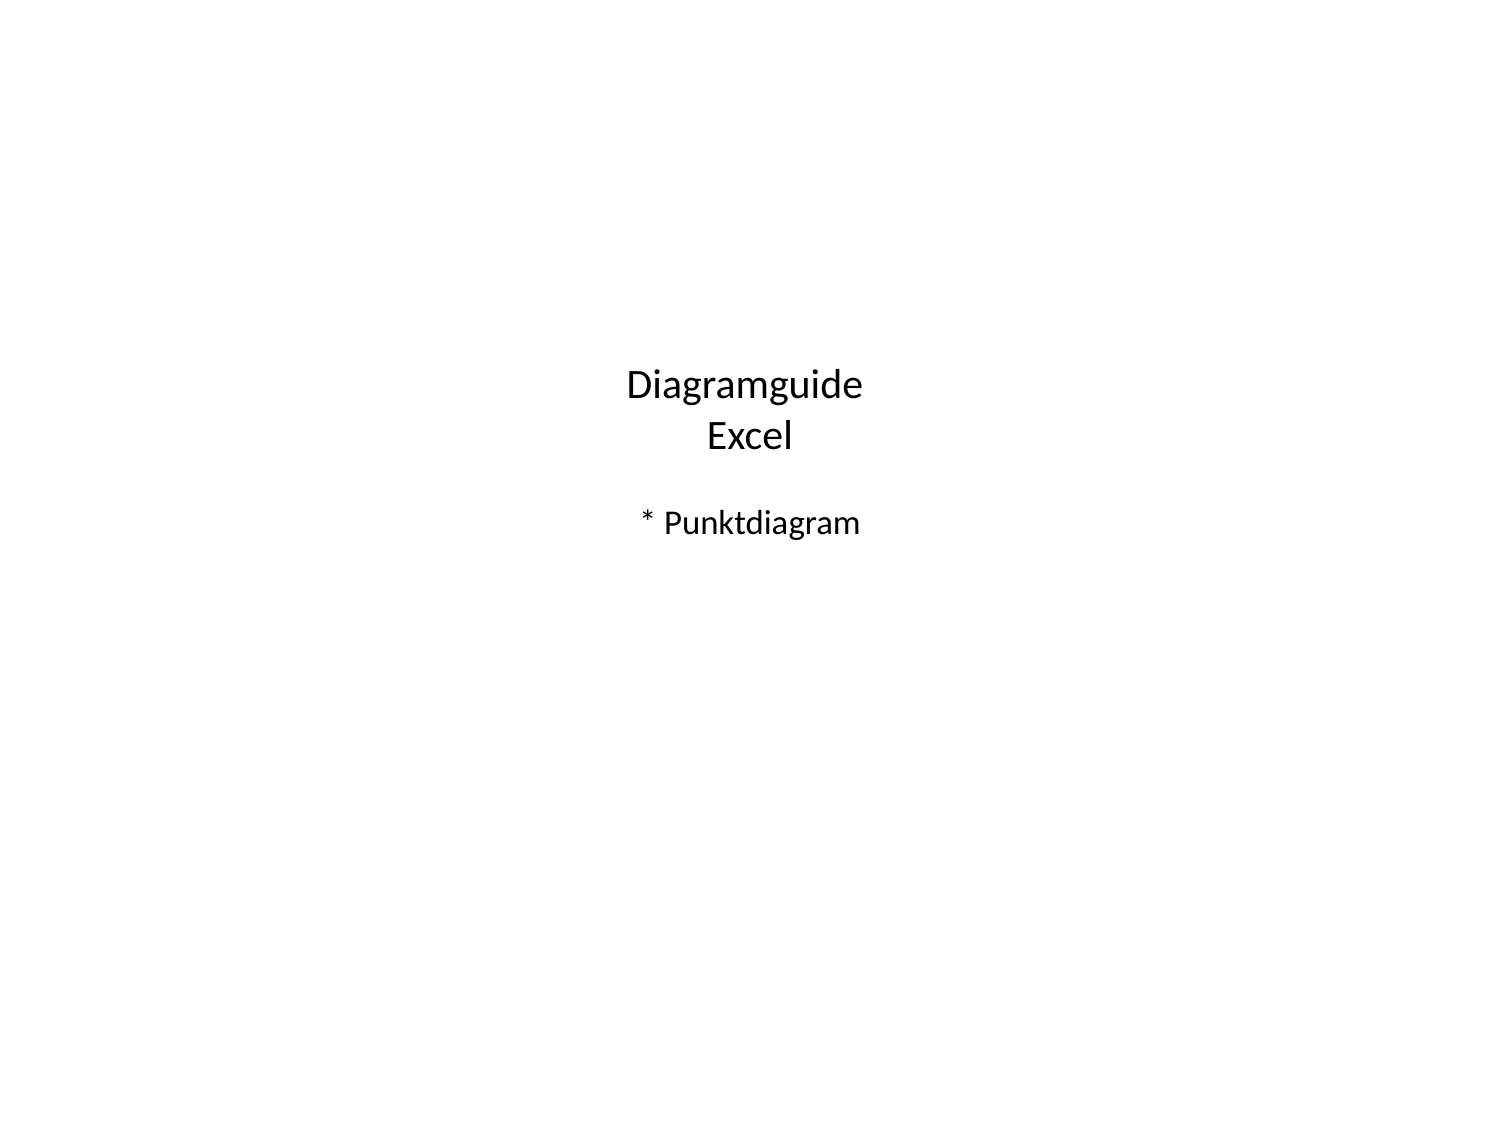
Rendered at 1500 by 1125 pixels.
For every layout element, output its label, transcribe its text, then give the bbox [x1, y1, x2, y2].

title Diagramguide Excel * Punktdiagram [112, 349, 1388, 591]
